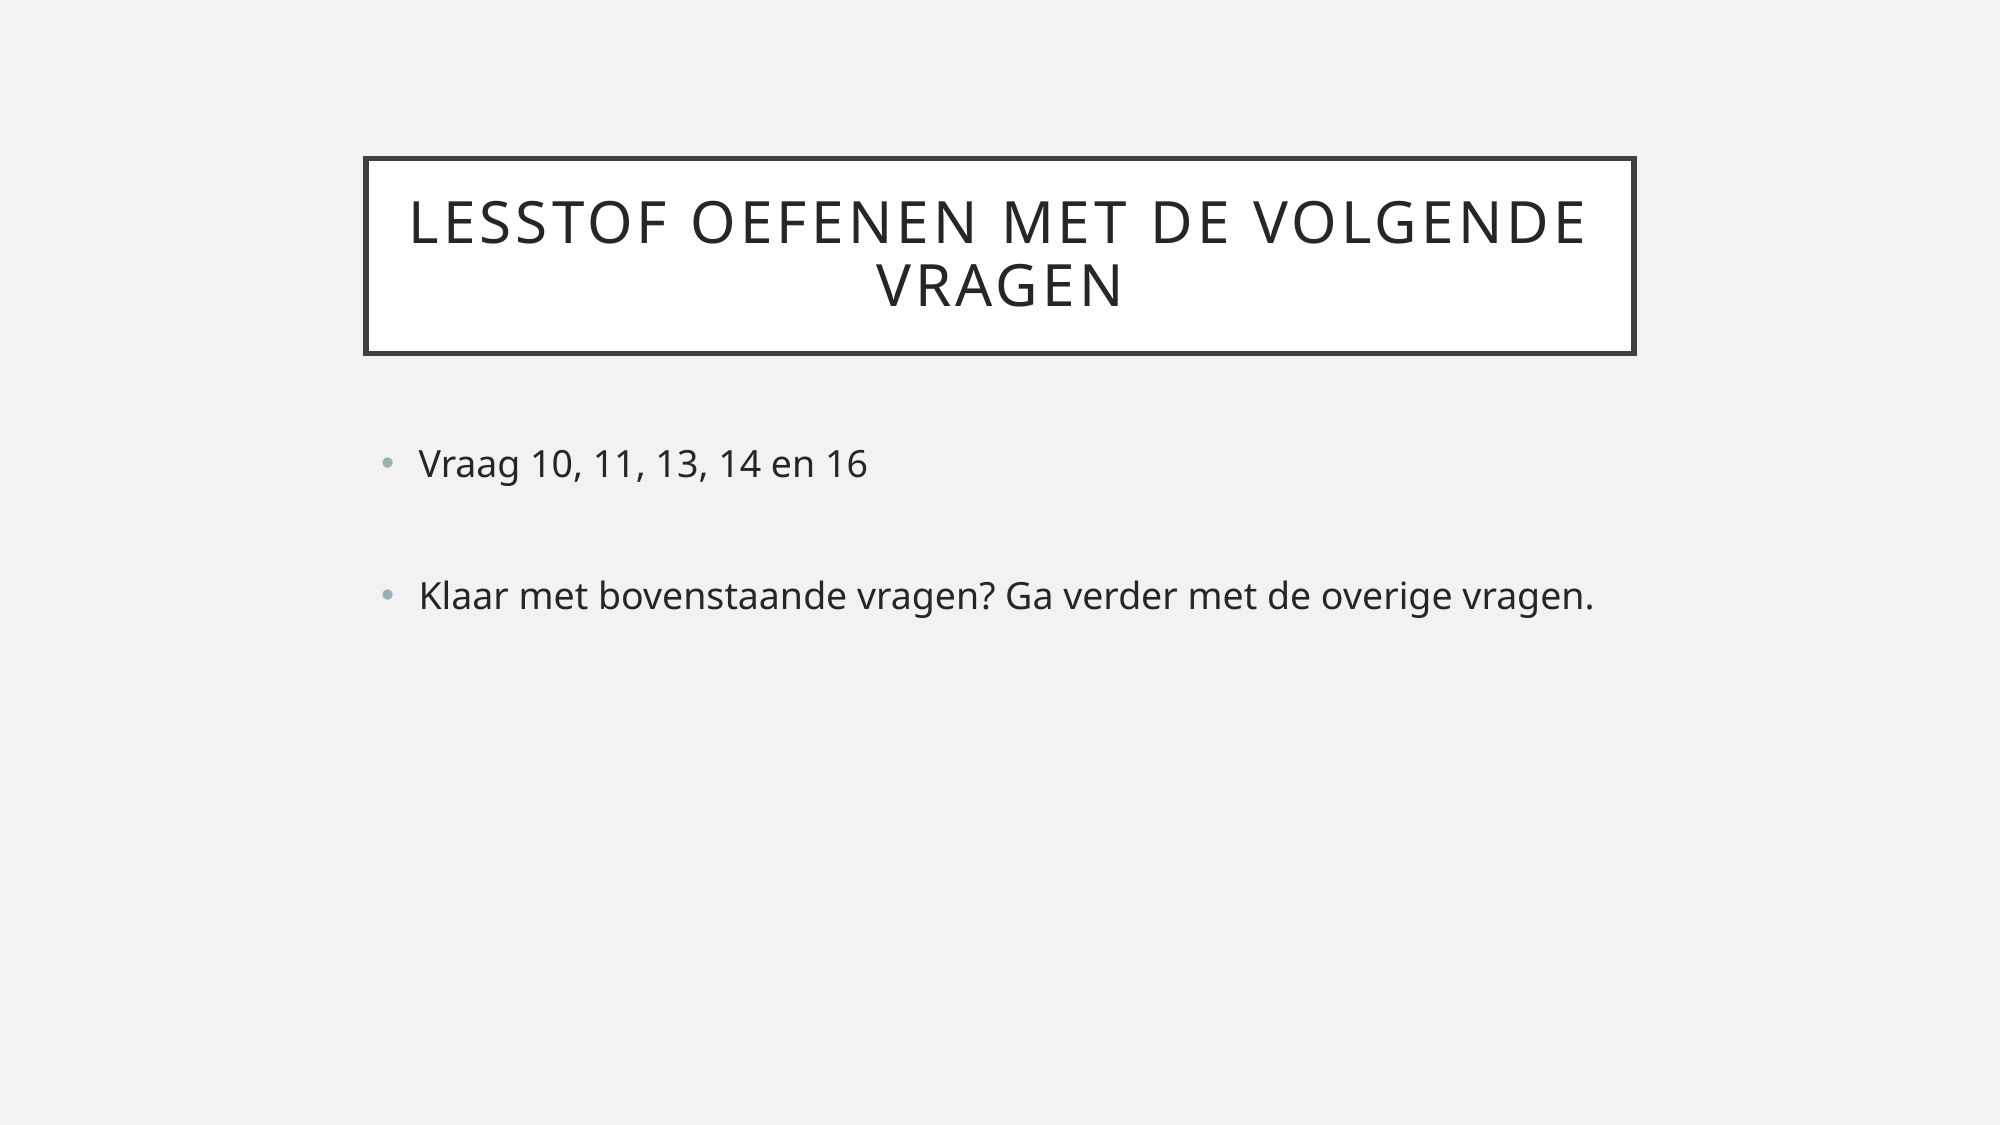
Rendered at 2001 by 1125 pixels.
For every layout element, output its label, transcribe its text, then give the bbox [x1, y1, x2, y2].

list Vraag 10, 11, 13, 14 en 16 Klaar met bovenstaande vragen? Ga verder met de overige vragen. [366, 432, 1634, 942]
title Lesstof oefenen met de volgende vragen [363, 156, 1637, 356]
